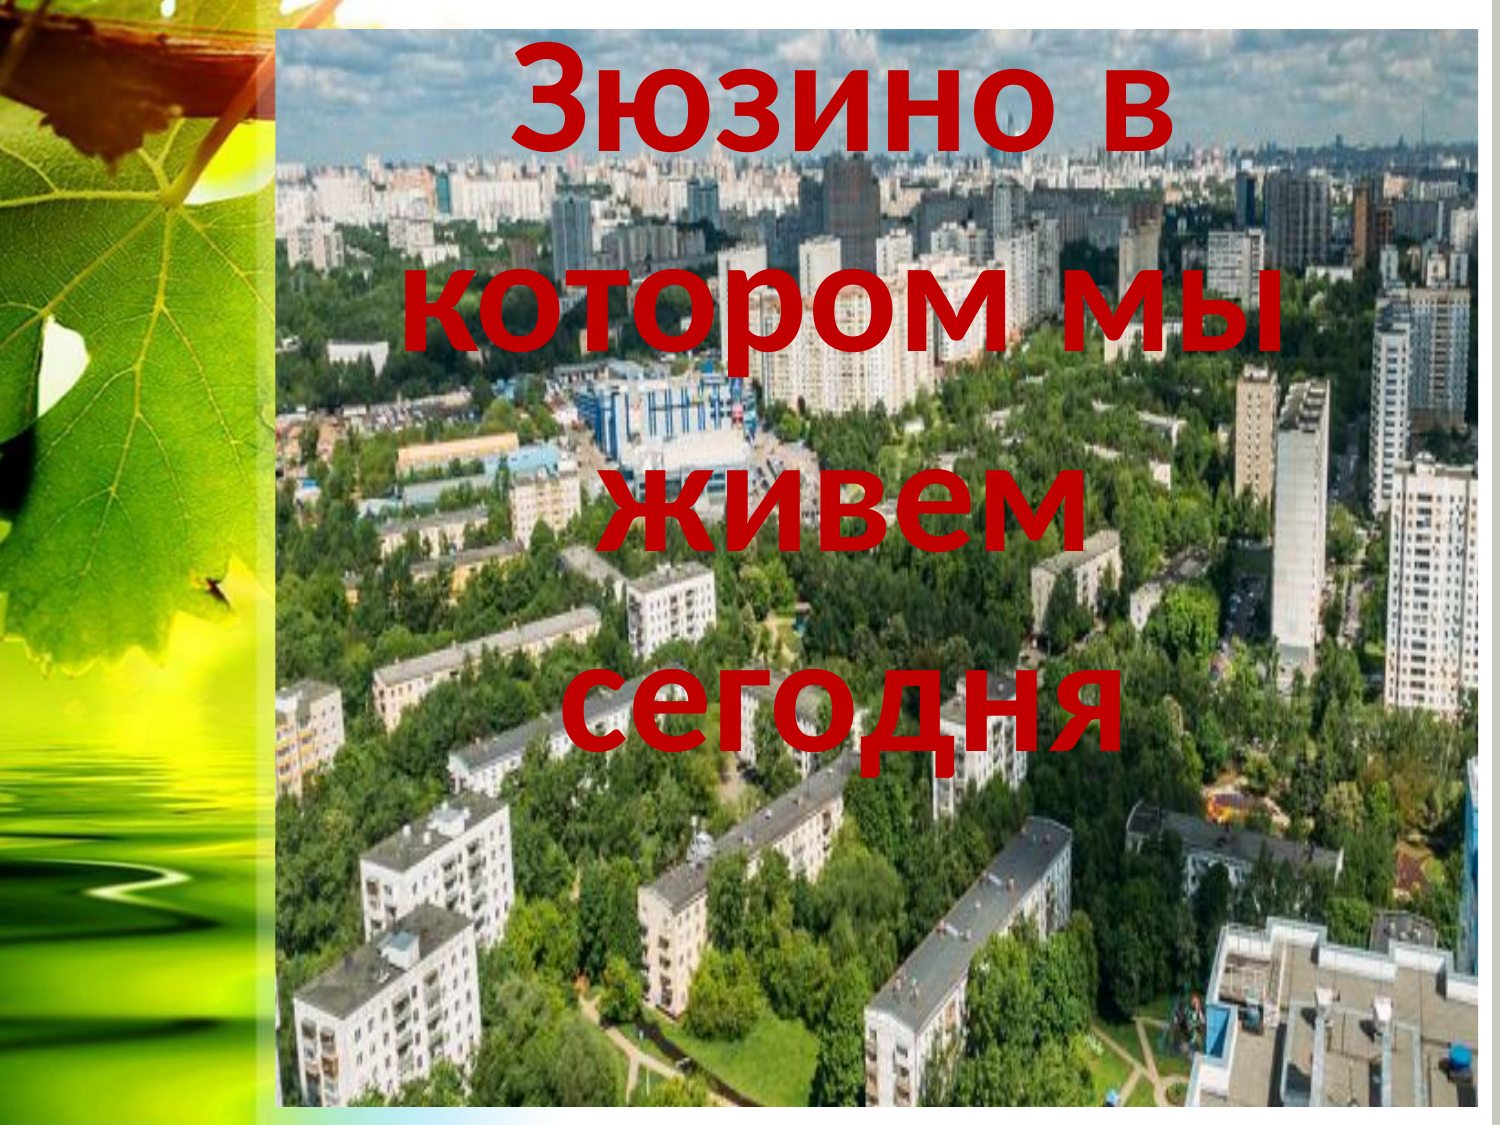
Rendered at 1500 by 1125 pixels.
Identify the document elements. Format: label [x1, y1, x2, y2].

title [1493, 216, 1500, 528]
list [275, 29, 1479, 1107]
picture [0, 0, 1493, 1125]
